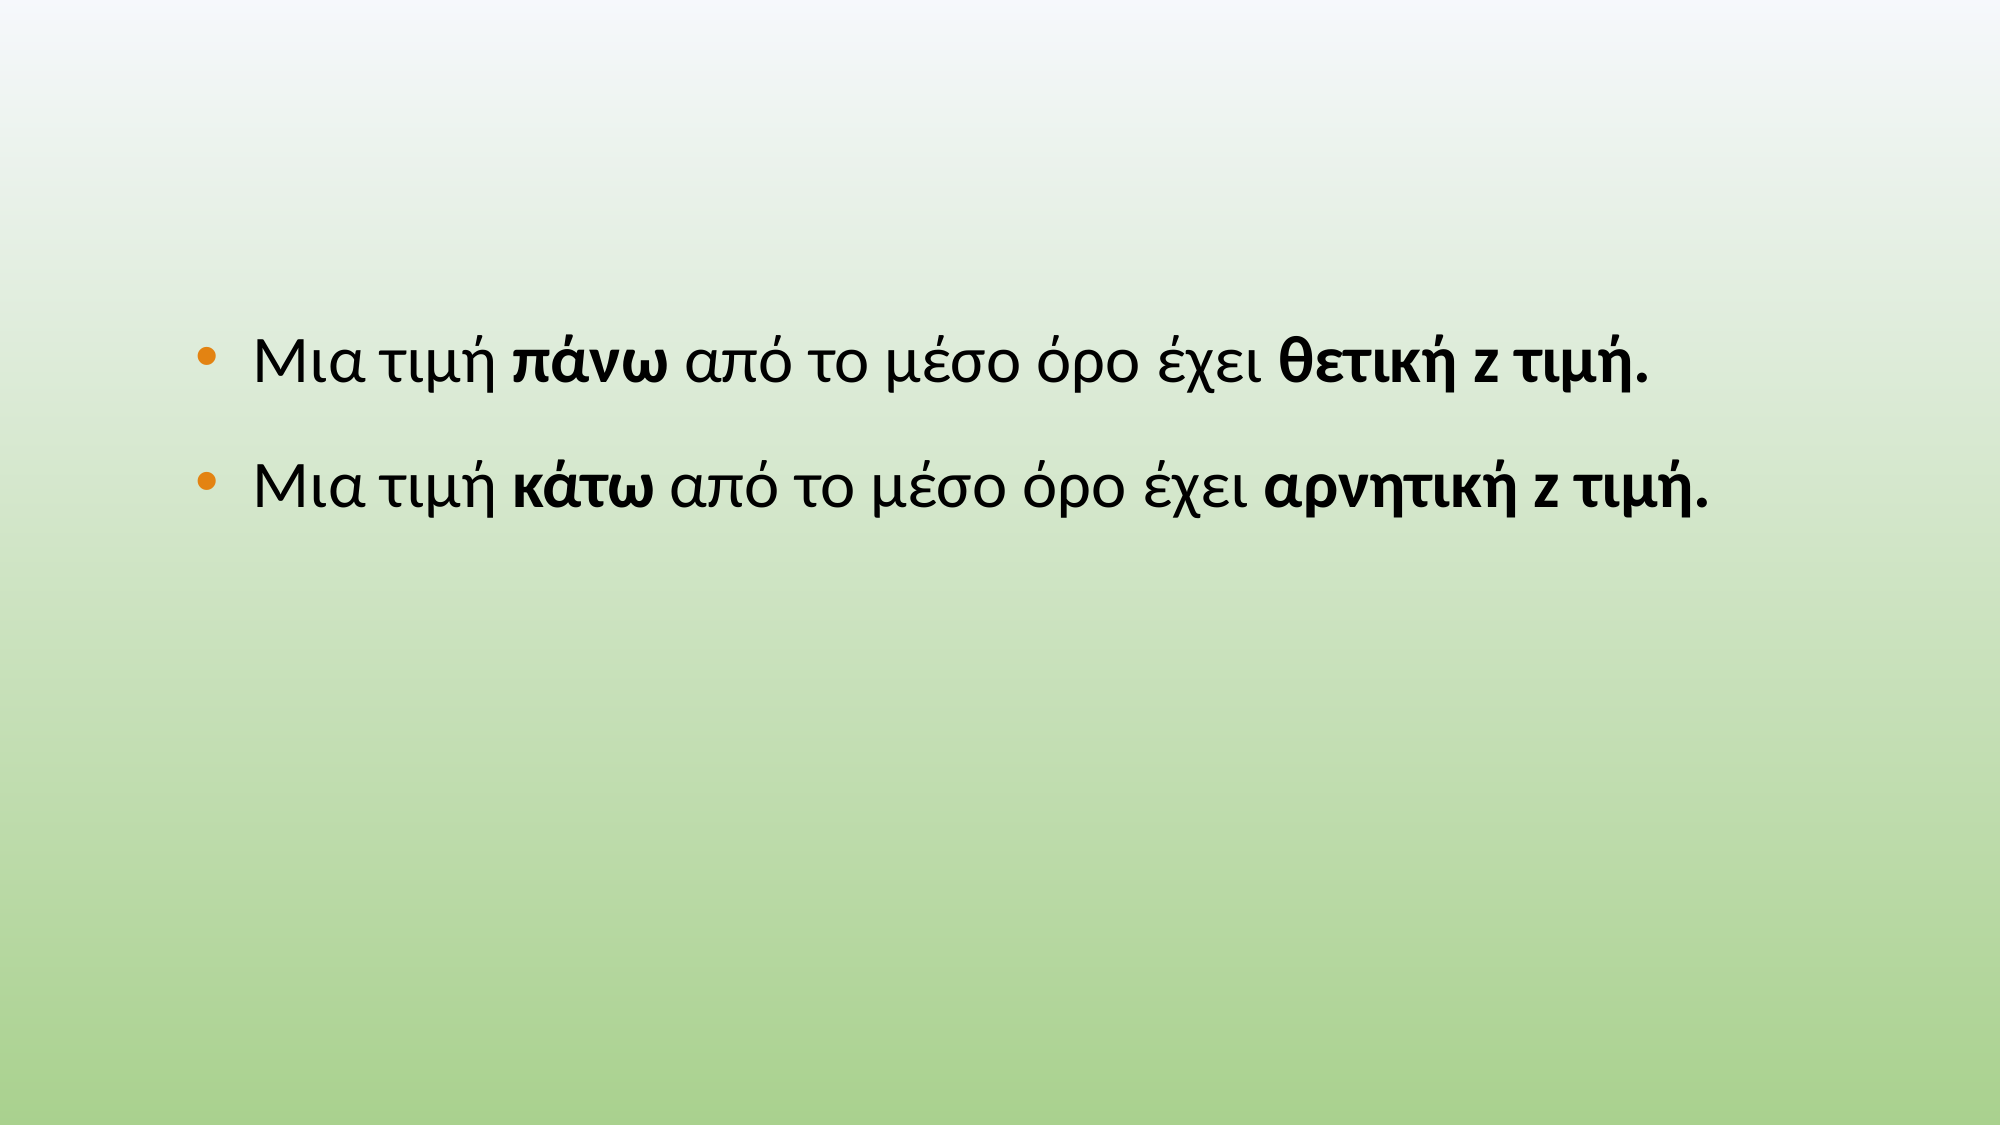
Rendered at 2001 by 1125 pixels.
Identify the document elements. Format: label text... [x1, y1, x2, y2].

text_box Μια τιμή πάνω από το μέσο όρο έχει θετική z τιμή. Μια τιμή κάτω από το μέσο όρο έχει αρνητική z τιμή. [192, 268, 1716, 521]
